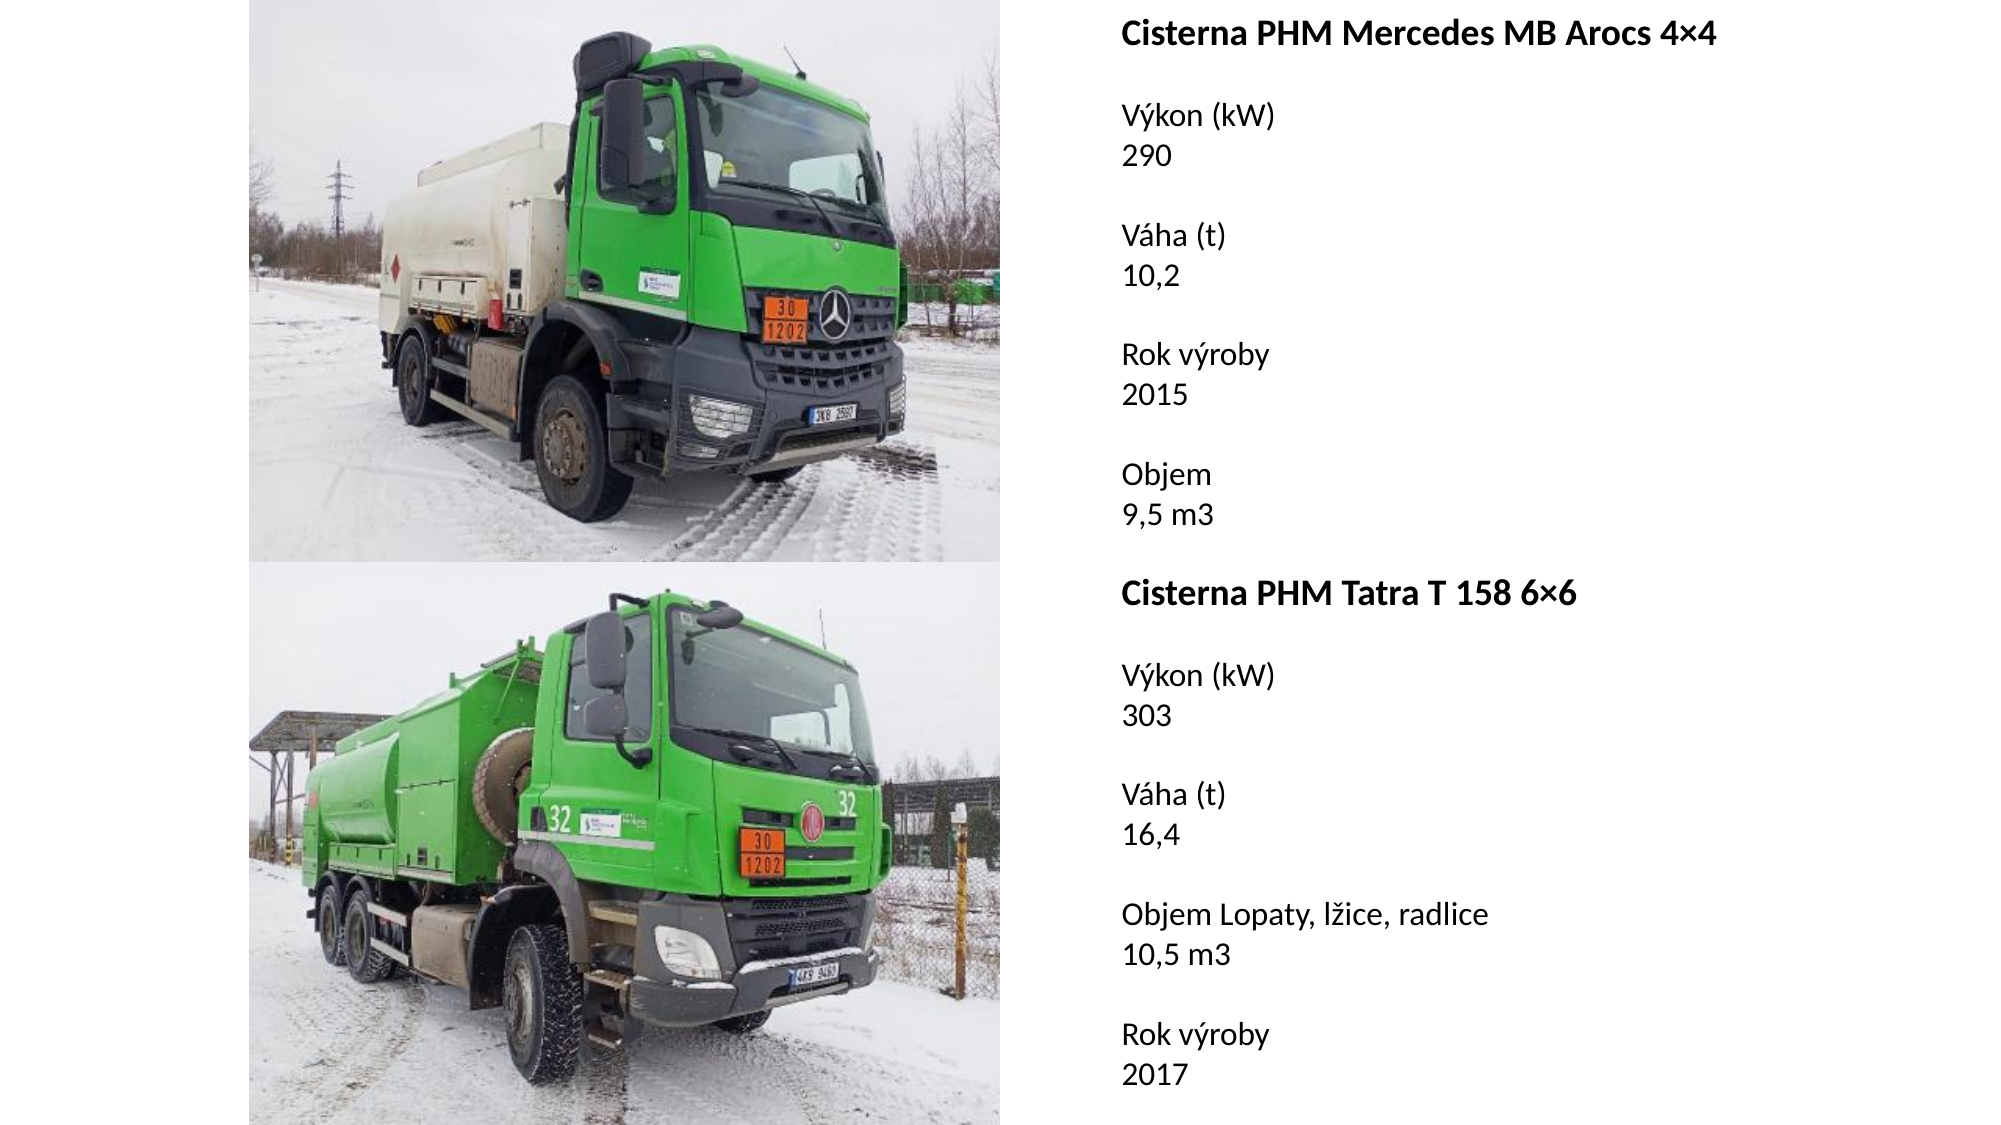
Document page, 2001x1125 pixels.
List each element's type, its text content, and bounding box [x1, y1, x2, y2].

text_box Cisterna PHM Mercedes MB Arocs 4×4 Výkon (kW) 290 Váha (t) 10,2 Rok výroby 2015 Objem 9,5 m3 [1106, 0, 1733, 540]
picture [249, 0, 1000, 1125]
text_box Cisterna PHM Tatra T 158 6×6 Výkon (kW) 303 Váha (t) 16,4 Objem Lopaty, lžice, radlice 10,5 m3 Rok výroby 2017 [1106, 560, 1593, 1100]
